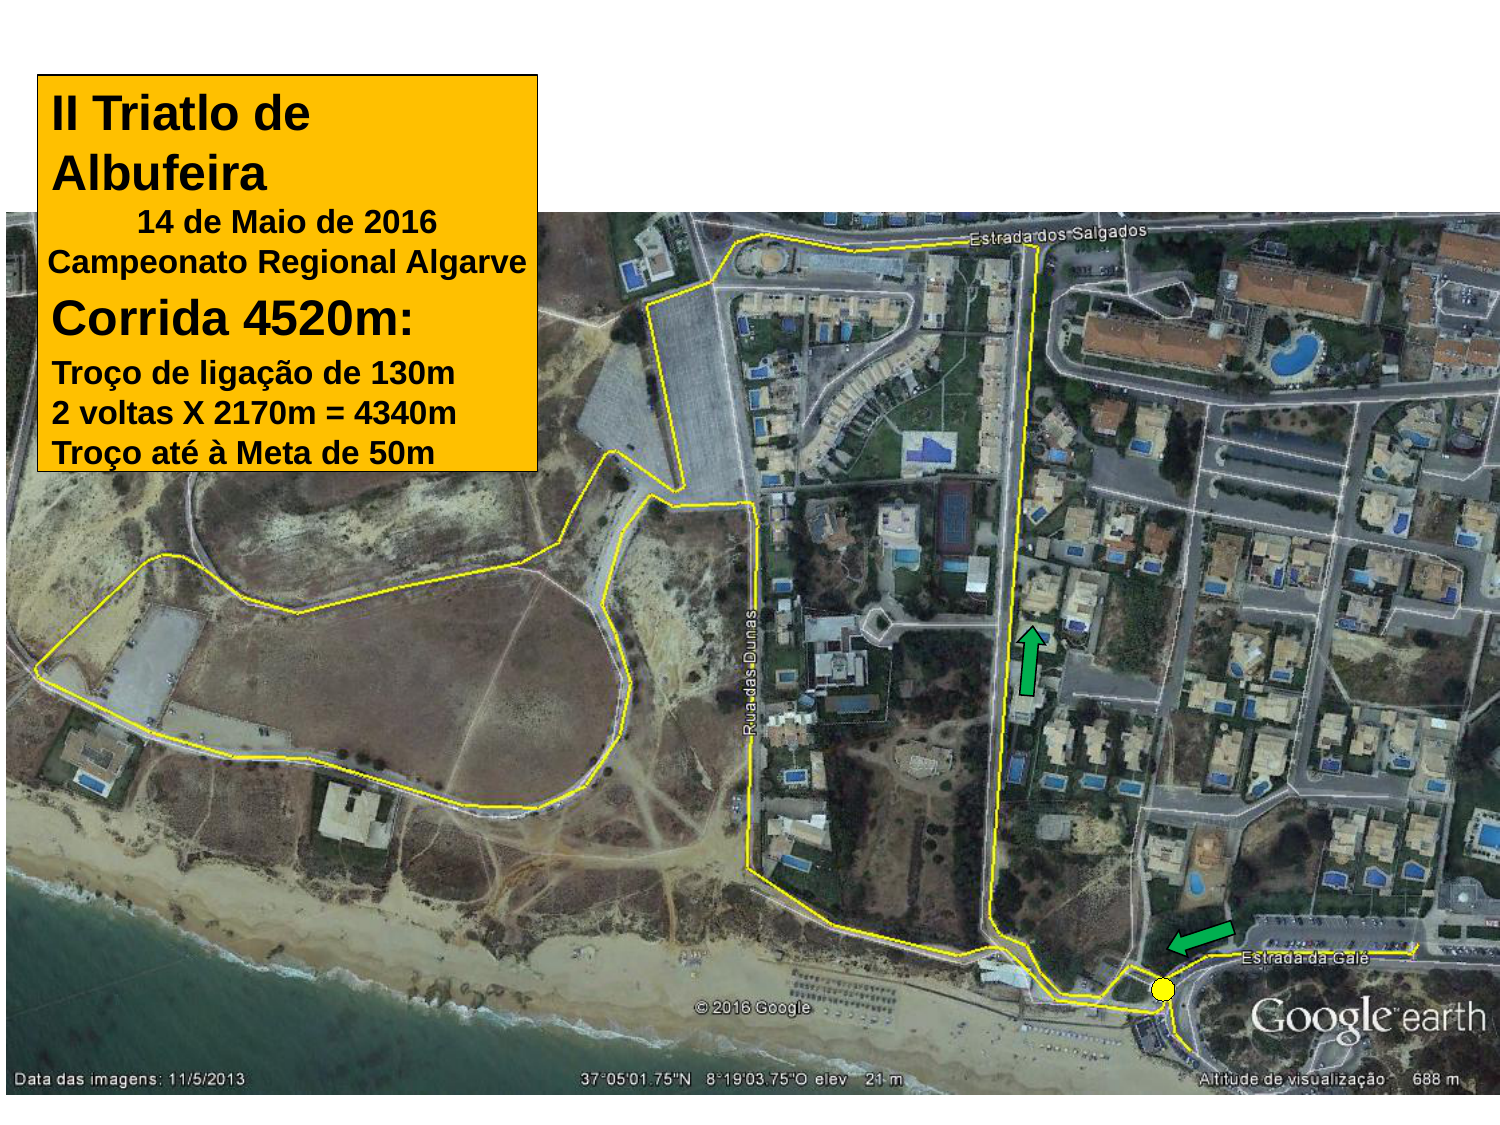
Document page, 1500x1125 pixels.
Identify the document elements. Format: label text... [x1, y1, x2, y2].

picture [6, 212, 1500, 1095]
text_box II Triatlo de Albufeira 14 de Maio de 2016 Campeonato Regional Algarve Corrida 4520m: Troço de ligação de 130m 2 voltas X 2170m = 4340m Troço até à Meta de 50m [37, 74, 538, 210]
